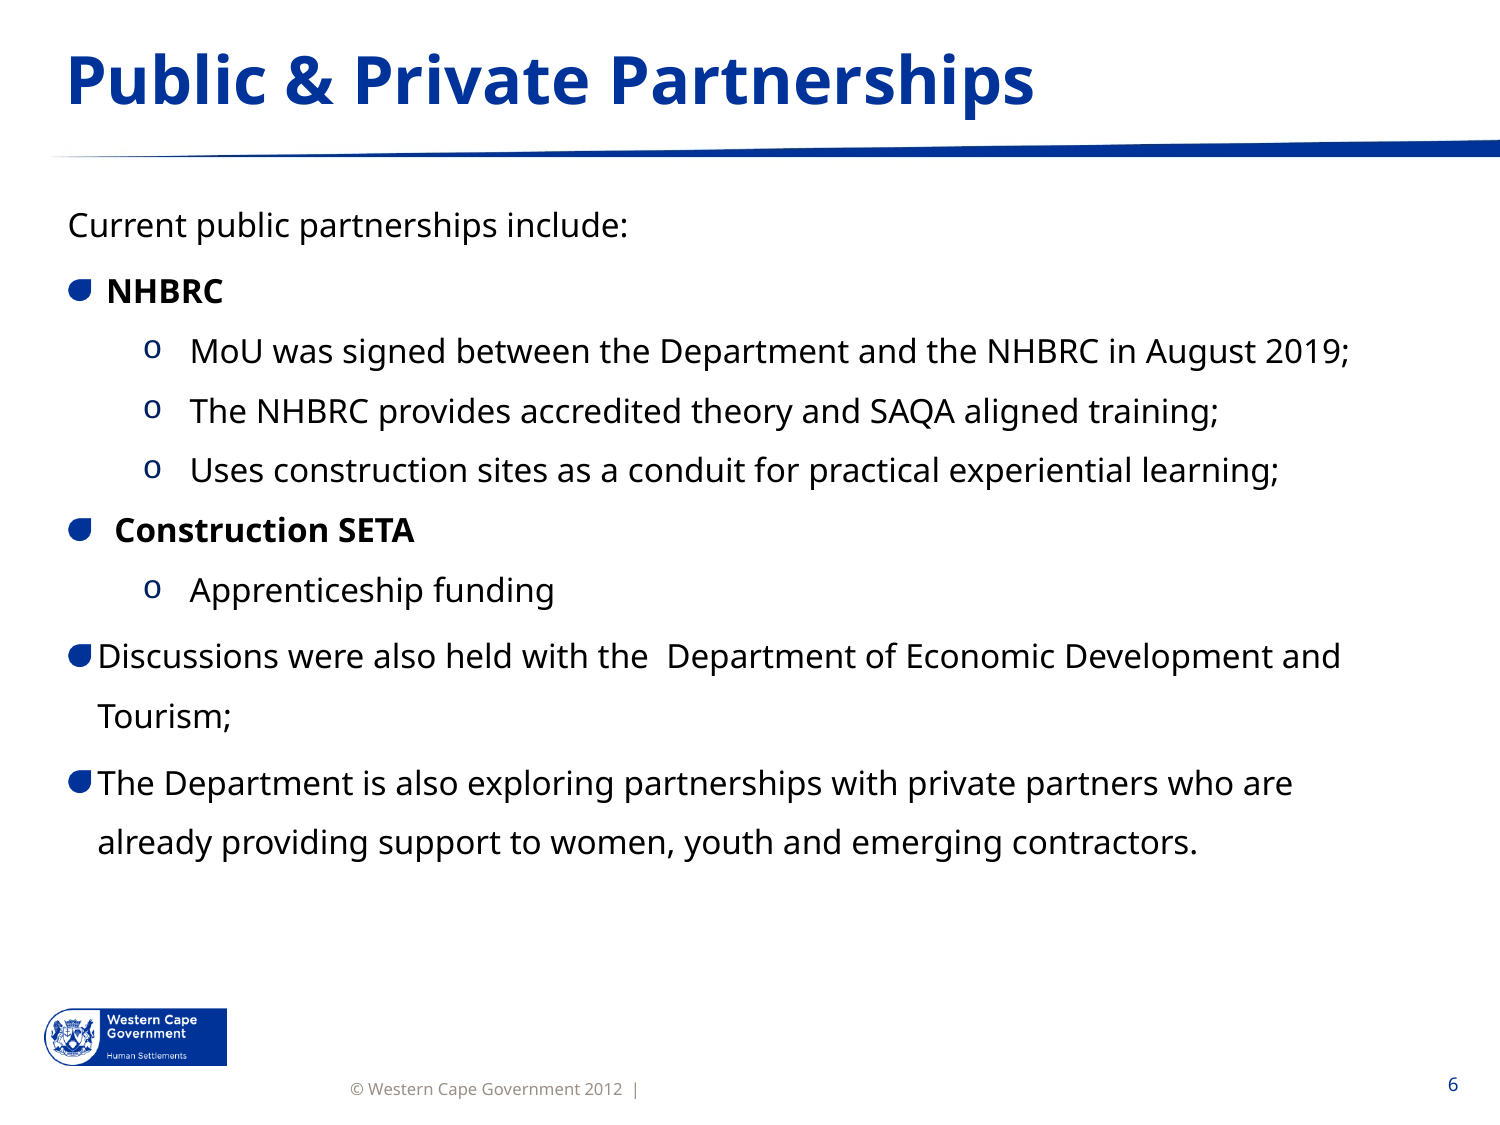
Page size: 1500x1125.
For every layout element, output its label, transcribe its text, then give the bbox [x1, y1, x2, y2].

picture [67, 517, 92, 542]
text_box [53, 147, 1403, 176]
picture [0, 121, 1500, 184]
picture [44, 1008, 227, 1066]
picture [67, 643, 92, 668]
title Public & Private Partnerships [53, 19, 1130, 138]
text_box Current public partnerships include: NHBRC MoU was signed between the Department and the NHBRC in August 2019; The NHBRC provides accredited theory and SAQA aligned training; Uses construction sites as a conduit for practical experiential learning; Construction SETA Apprenticeship funding Discussions were also held with the Department of Economic Development and Tourism; The Department is also exploring partnerships with private partners who are already providing support to women, youth and emerging contractors. [53, 176, 1403, 1002]
picture [67, 769, 92, 794]
slide_number 6 [1374, 1061, 1459, 1099]
picture [67, 278, 92, 302]
